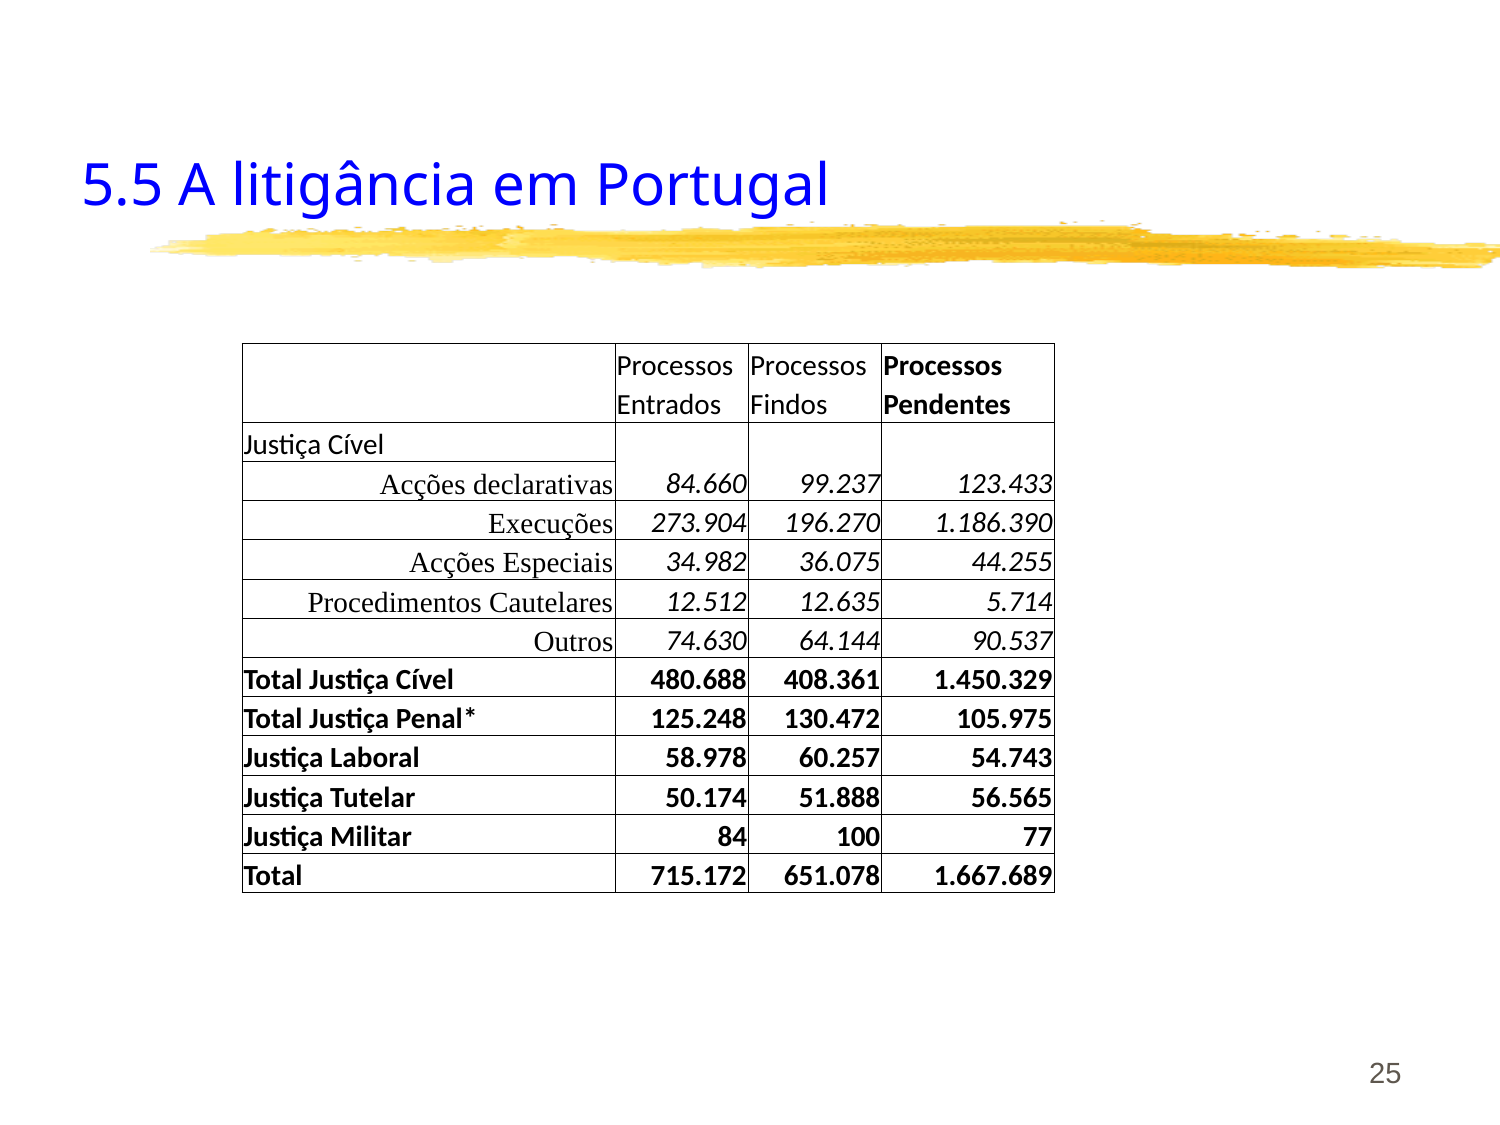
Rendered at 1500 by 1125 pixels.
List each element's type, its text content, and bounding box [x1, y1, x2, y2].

table_cell 12.512 [616, 580, 748, 618]
title 5.5 A litigância em Portugal [66, 37, 1342, 226]
table_cell Justiça Cível [243, 423, 615, 461]
table_header [243, 344, 615, 383]
table_cell 50.174 [616, 776, 748, 814]
table_header Processos [749, 344, 881, 383]
table_cell Justiça Tutelar [243, 776, 615, 814]
table_cell 105.975 [882, 697, 1054, 735]
table_cell 90.537 [882, 619, 1054, 657]
table_cell 715.172 [616, 854, 748, 892]
table_cell Entrados [616, 383, 748, 422]
table_cell 34.982 [616, 540, 748, 579]
table_header Processos [616, 344, 748, 383]
table_cell Pendentes [882, 383, 1054, 422]
table_cell Total Justiça Penal* [243, 697, 615, 735]
table_cell 56.565 [882, 776, 1054, 814]
table_cell 196.270 [749, 501, 881, 539]
table_cell 1.667.689 [882, 854, 1054, 892]
table_cell 77 [882, 815, 1054, 853]
table_cell 60.257 [749, 736, 881, 775]
table_cell Execuções [243, 501, 615, 539]
table_cell 12.635 [749, 580, 881, 618]
table_cell 1.186.390 [882, 501, 1054, 539]
table_cell Acções Especiais [243, 540, 615, 579]
table_cell Total Justiça Cível [243, 658, 615, 696]
table_cell 44.255 [882, 540, 1054, 579]
table_cell 273.904 [616, 501, 748, 539]
table_cell 64.144 [749, 619, 881, 657]
table_cell 54.743 [882, 736, 1054, 775]
table_cell 123.433 [882, 423, 1054, 500]
table_cell Findos [749, 383, 881, 422]
table_cell 5.714 [882, 580, 1054, 618]
picture [150, 215, 1500, 279]
table_cell 651.078 [749, 854, 881, 892]
table_cell 84 [616, 815, 748, 853]
table_cell 58.978 [616, 736, 748, 775]
table_cell Outros [243, 619, 615, 657]
table_cell 51.888 [749, 776, 881, 814]
slide_number 25 [1103, 1021, 1417, 1098]
table_cell Acções declarativas [243, 462, 615, 500]
table_cell 480.688 [616, 658, 748, 696]
table_cell Justiça Militar [243, 815, 615, 853]
table_cell Justiça Laboral [243, 736, 615, 775]
table_cell 36.075 [749, 540, 881, 579]
table_cell Total [243, 854, 615, 892]
table_cell 84.660 [616, 423, 748, 500]
table_cell 125.248 [616, 697, 748, 735]
table_cell 74.630 [616, 619, 748, 657]
table_cell 100 [749, 815, 881, 853]
table_cell Procedimentos Cautelares [243, 580, 615, 618]
table_cell 408.361 [749, 658, 881, 696]
table_cell 99.237 [749, 423, 881, 500]
table_cell [243, 383, 615, 422]
table_cell 1.450.329 [882, 658, 1054, 696]
table_cell 130.472 [749, 697, 881, 735]
table_header Processos [882, 344, 1054, 383]
